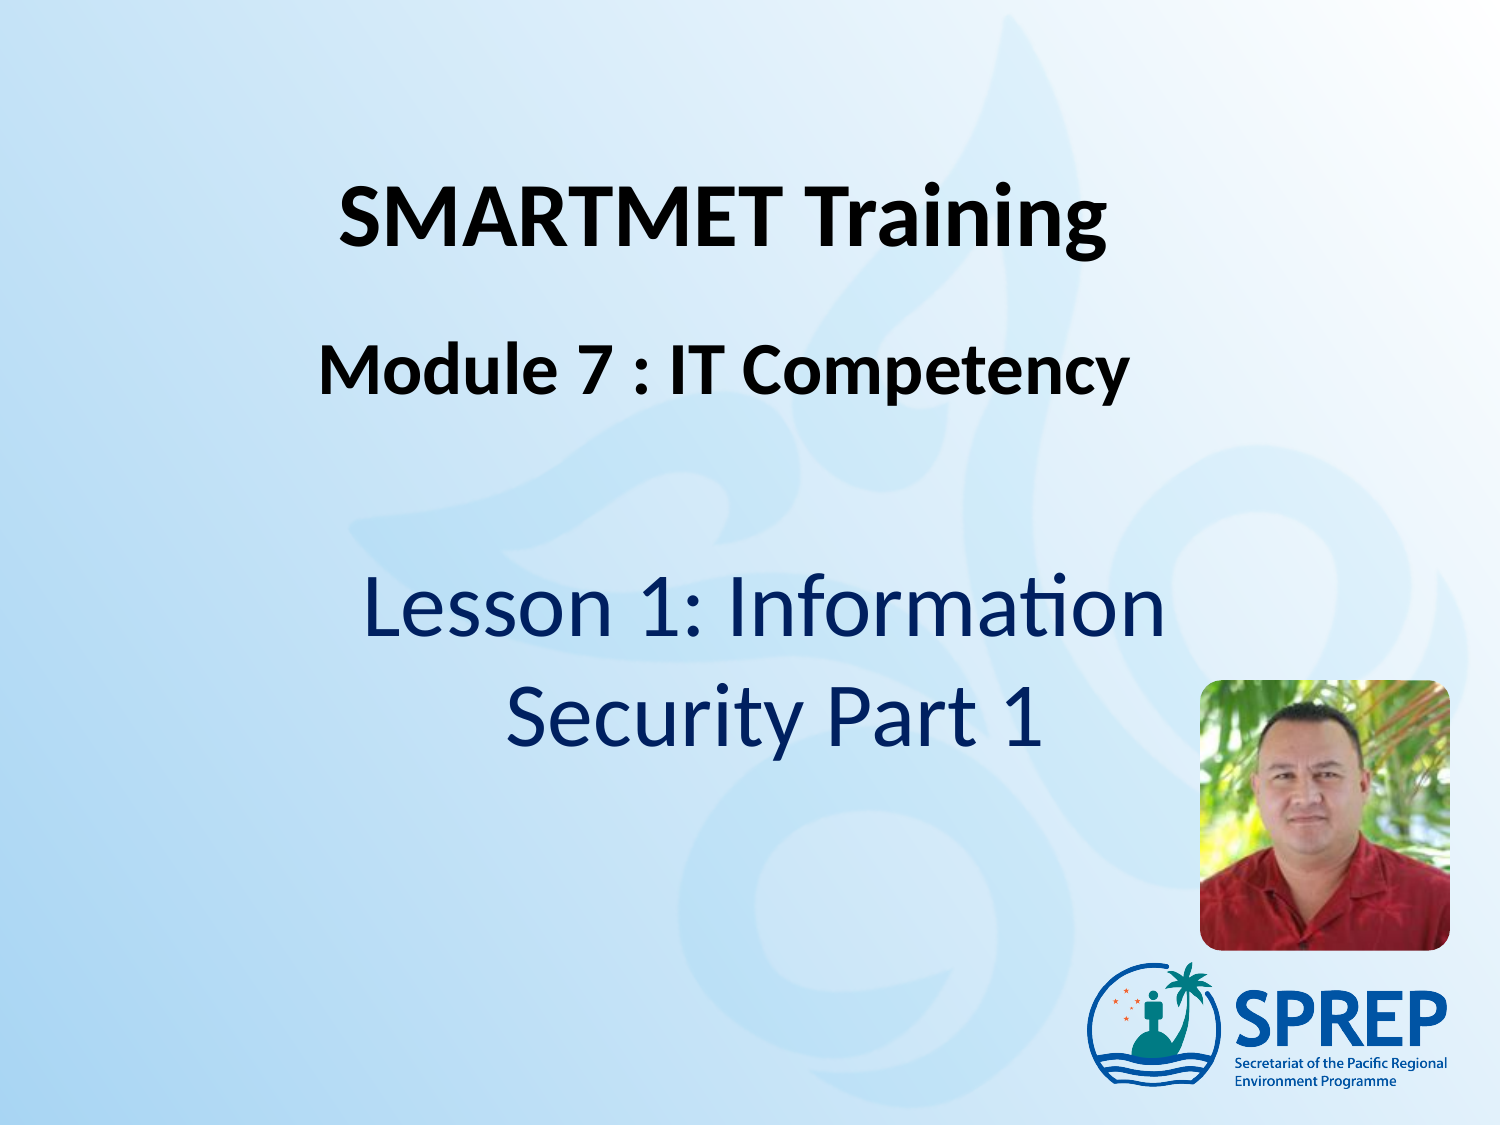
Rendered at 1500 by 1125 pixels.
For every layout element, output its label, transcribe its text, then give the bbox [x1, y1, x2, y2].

text_box Module 7 : IT Competency [302, 311, 1148, 417]
text_box Lesson 1: Information Security Part 1 [347, 537, 1205, 773]
picture [1199, 679, 1451, 951]
text_box SMARTMET Training [323, 147, 1200, 273]
picture [1087, 962, 1447, 1089]
